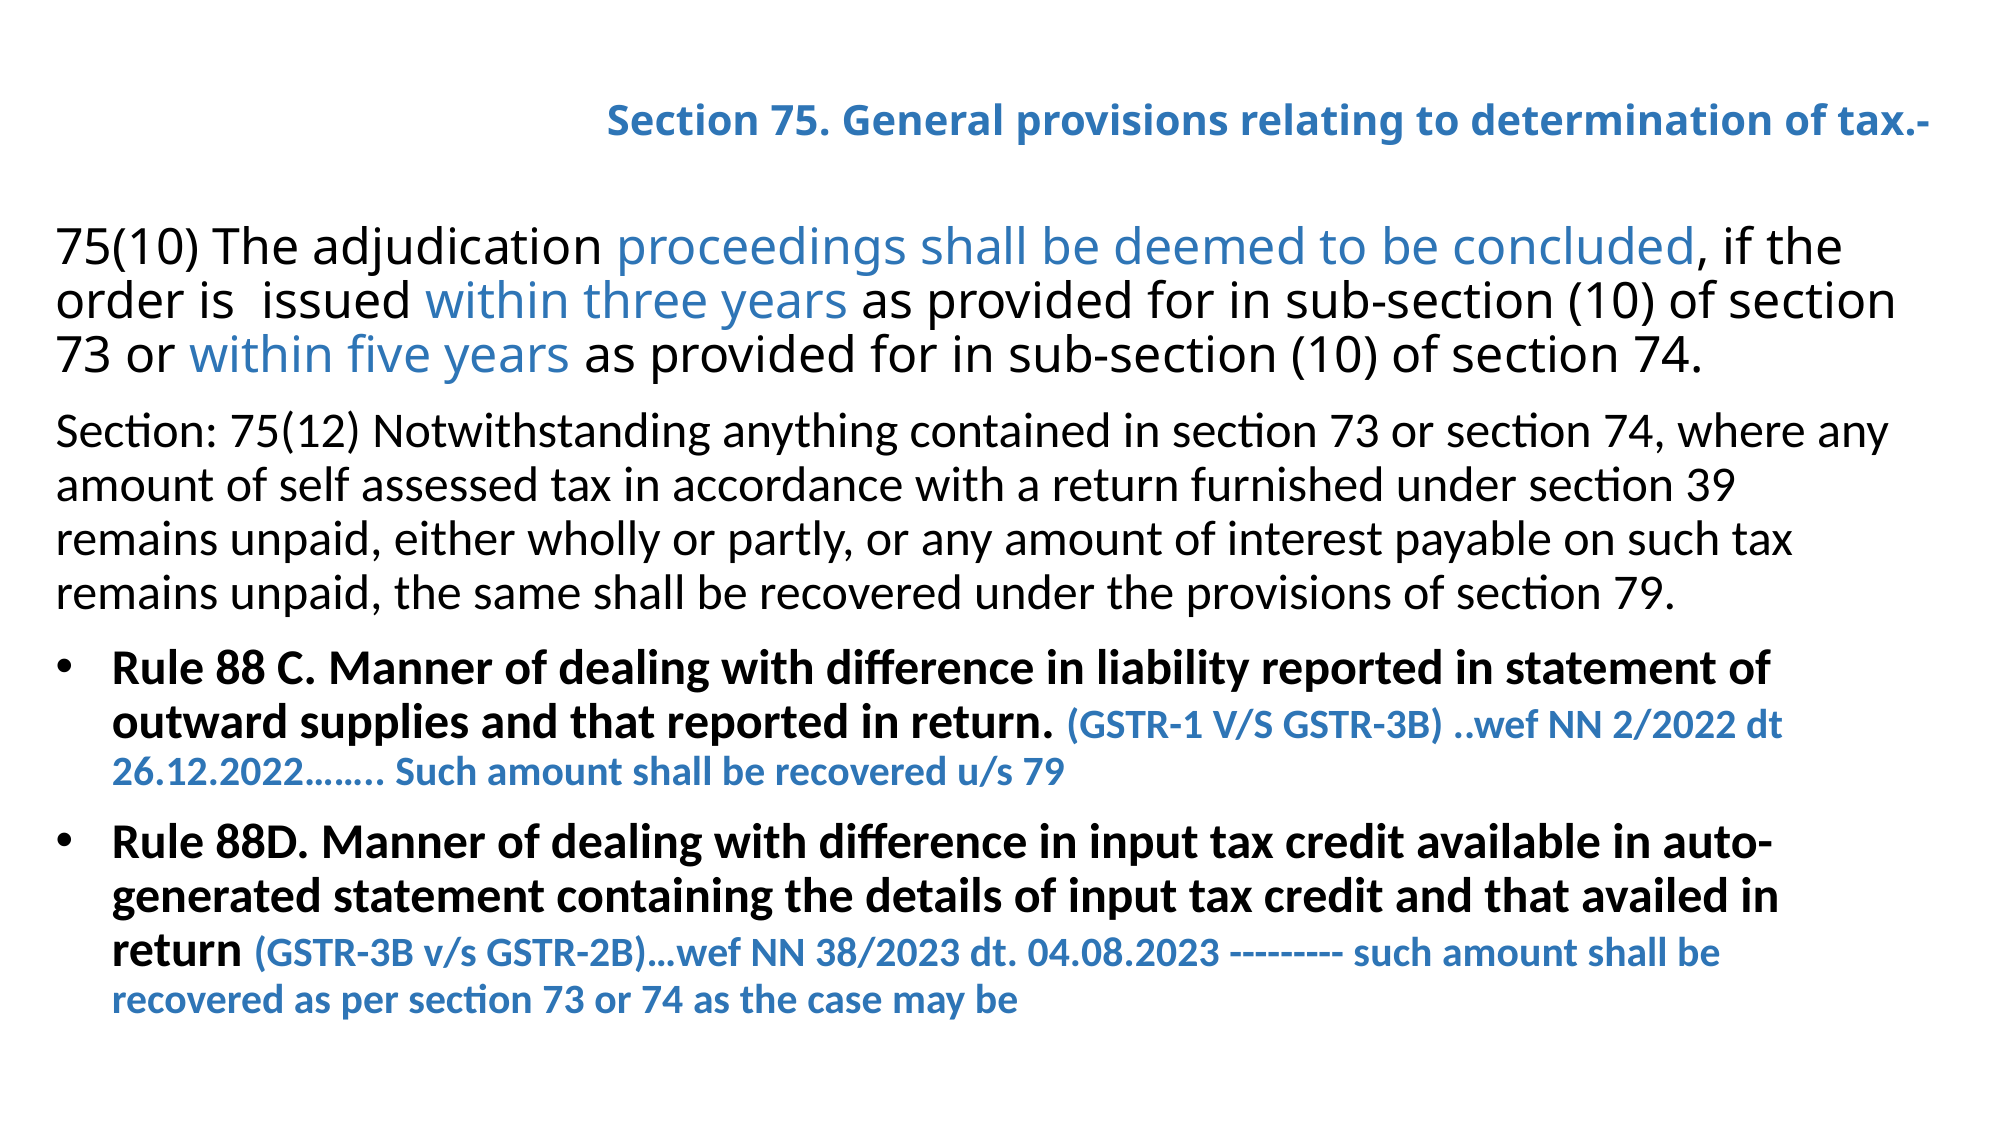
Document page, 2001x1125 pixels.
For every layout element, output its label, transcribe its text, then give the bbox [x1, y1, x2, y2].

title Section 75. General provisions relating to determination of tax.- [40, 66, 1946, 153]
subtitle 75(10) The adjudication proceedings shall be deemed to be concluded, if the order is issued within three years as provided for in sub-section (10) of section 73 or within five years as provided for in sub-section (10) of section 74. Section: 75(12) Notwithstanding anything contained in section 73 or section 74, where any amount of self assessed tax in accordance with a return furnished under section 39 remains unpaid, either wholly or partly, or any amount of interest payable on such tax remains unpaid, the same shall be recovered under the provisions of section 79. Rule 88 C. Manner of dealing with difference in liability reported in statement of outward supplies and that reported in return. (GSTR-1 V/S GSTR-3B) ..wef NN 2/2022 dt 26.12.2022…….. Such amount shall be recovered u/s 79 Rule 88D. Manner of dealing with difference in input tax credit available in auto-generated statement containing the details of input tax credit and that availed in return (GSTR-3B v/s GSTR-2B)…wef NN 38/2023 dt. 04.08.2023 --------- such amount shall be recovered as per section 73 or 74 as the case may be [40, 214, 1918, 1076]
